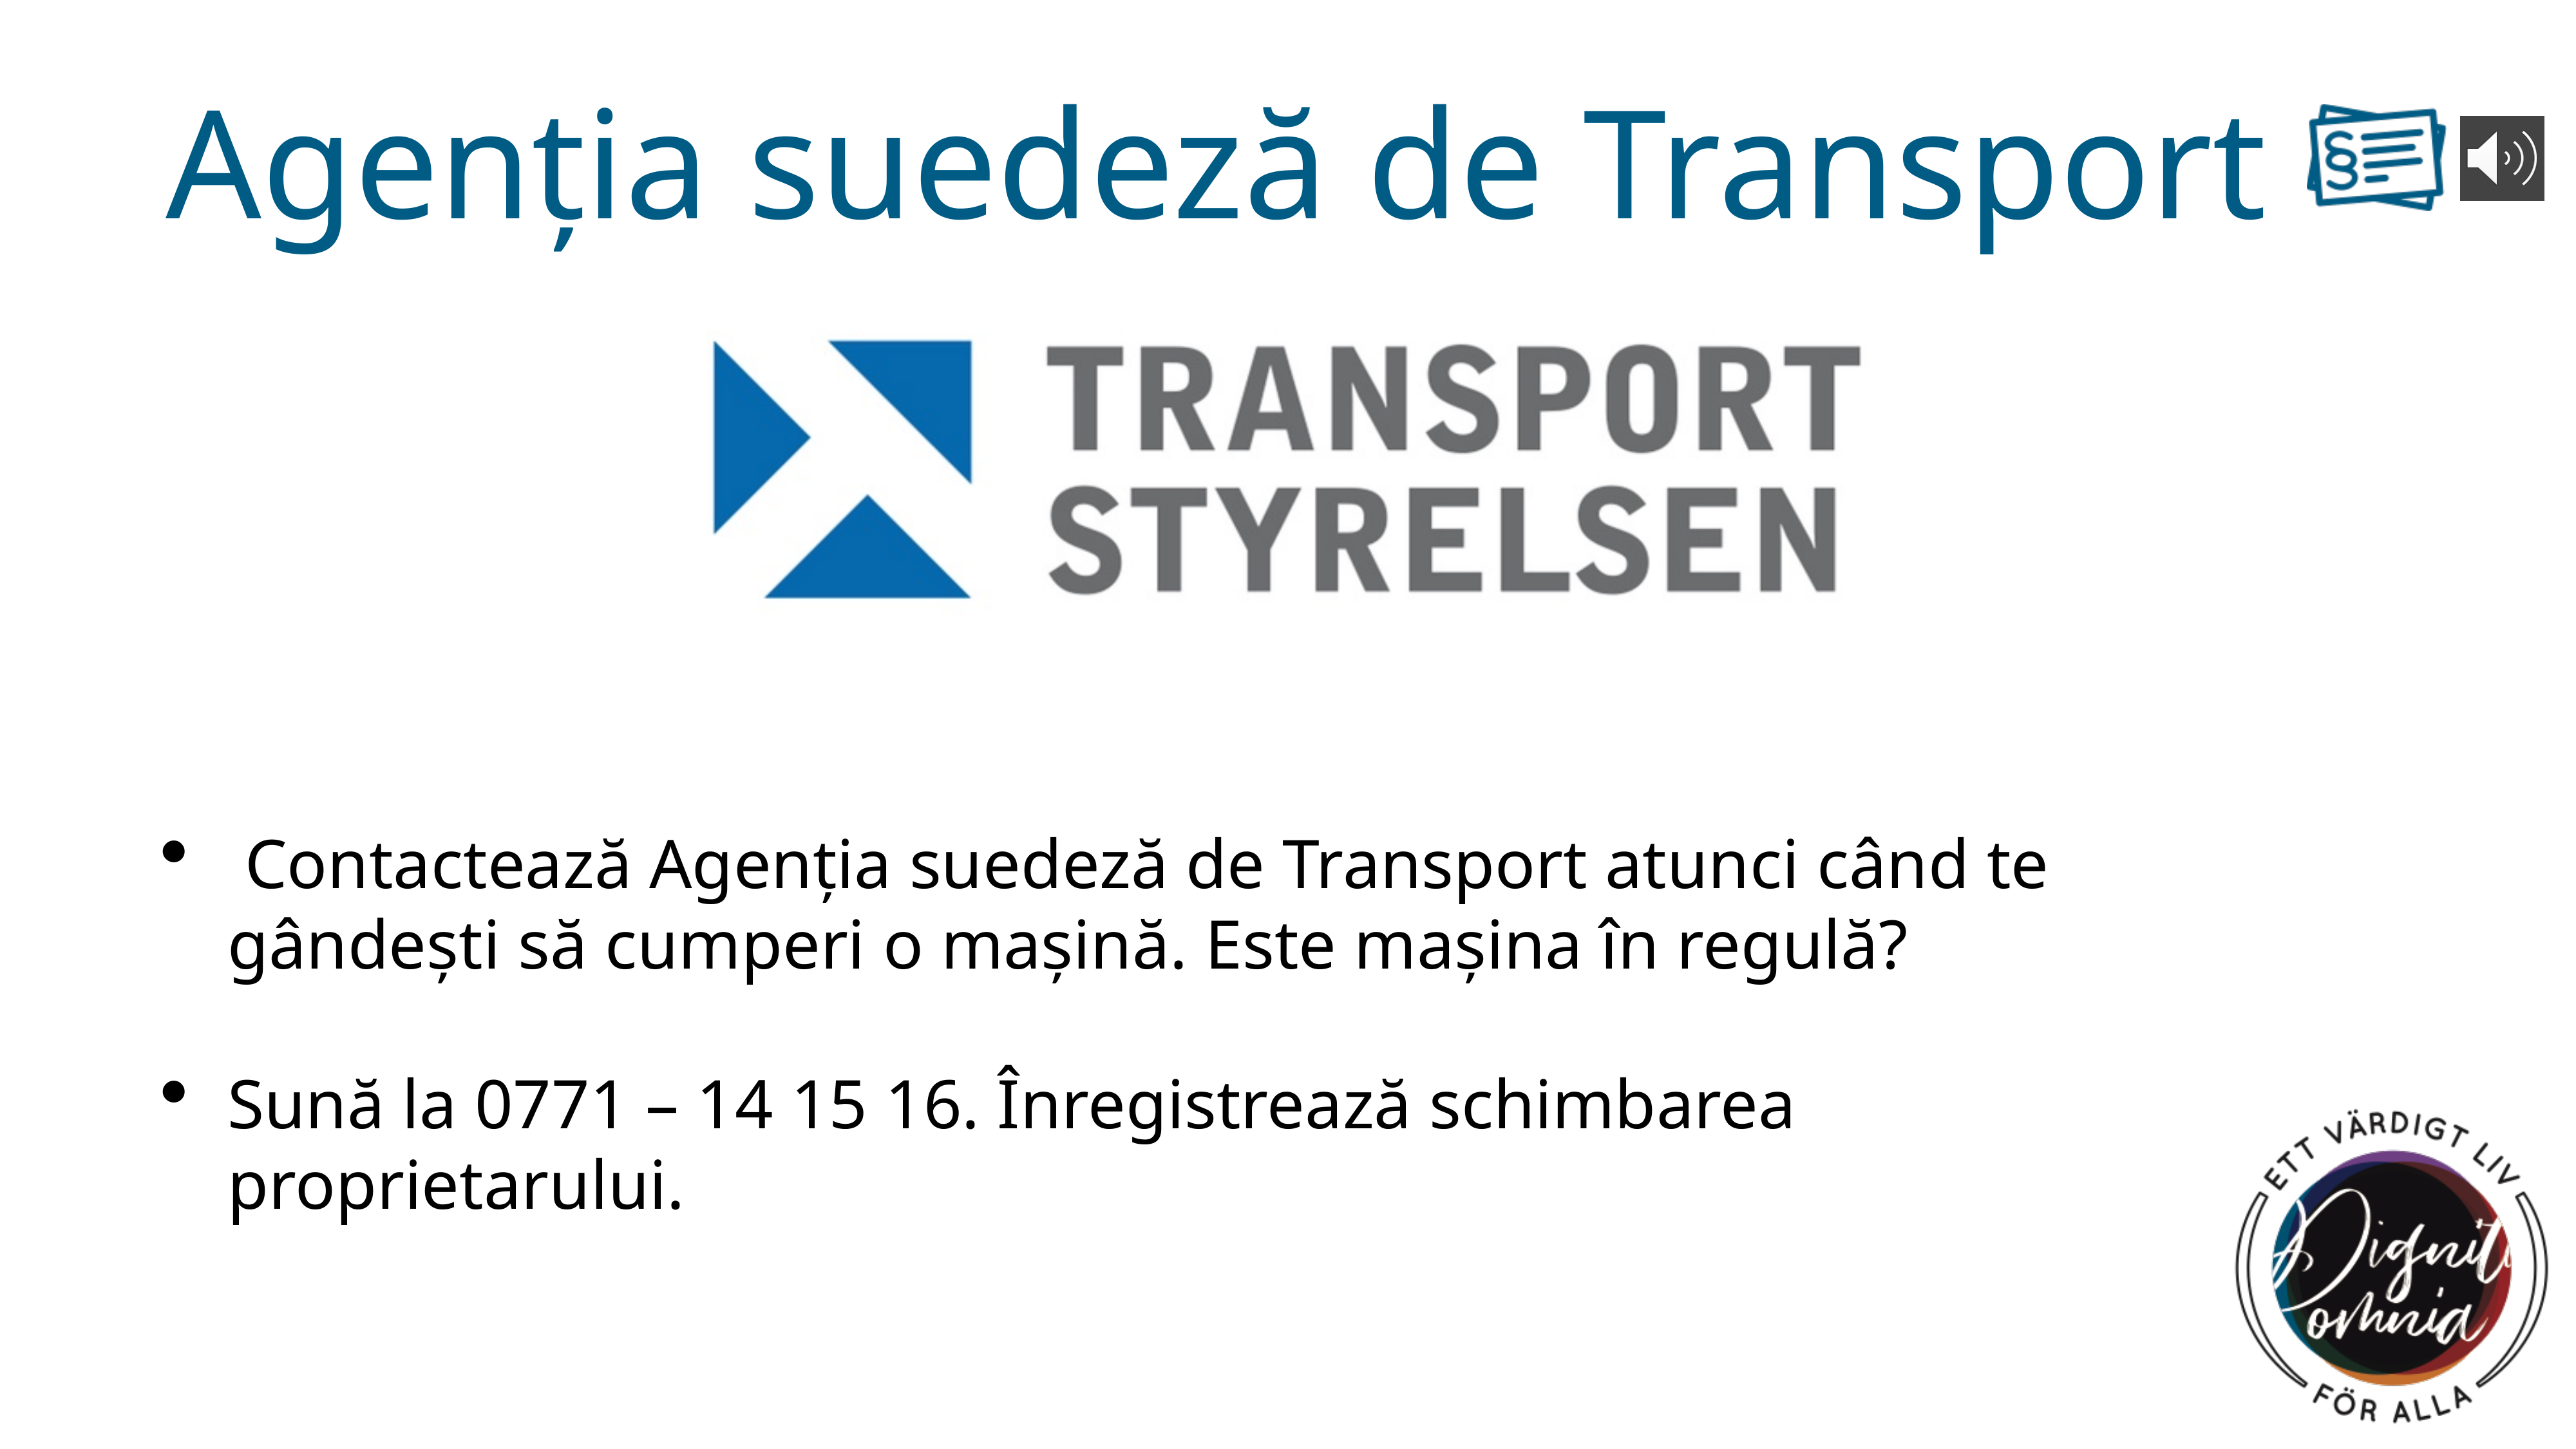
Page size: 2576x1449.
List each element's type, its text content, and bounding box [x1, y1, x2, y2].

picture [2346, 155, 2351, 166]
picture [2401, 196, 2428, 204]
picture [681, 305, 1892, 618]
title Agenția suedeză de Transport [126, 37, 2346, 279]
text_box Contactează Agenția suedeză de Transport atunci când te gândești să cumperi o mașină. Este mașina în regulă? Sună la 0771 – 14 15 16. Înregistrează schimbarea proprietarului. [155, 670, 2145, 1179]
picture [2346, 115, 2436, 198]
picture [2346, 172, 2352, 184]
picture [2459, 115, 2546, 202]
picture [2206, 1081, 2576, 1449]
picture [2346, 104, 2447, 213]
